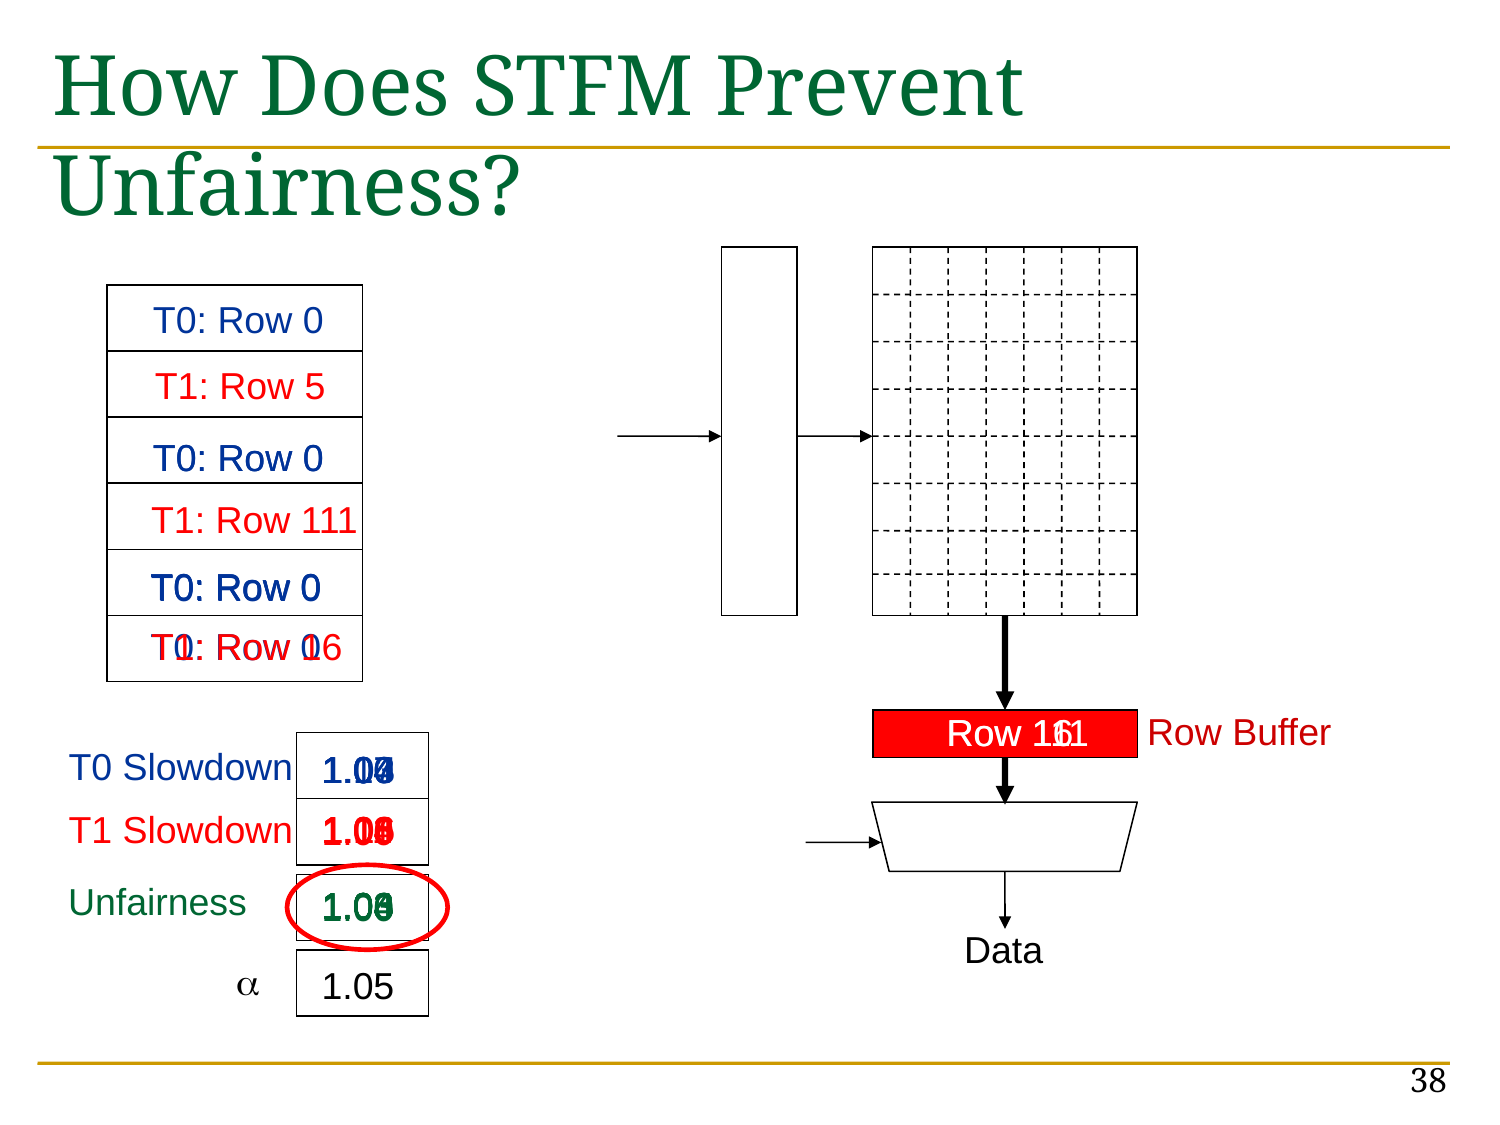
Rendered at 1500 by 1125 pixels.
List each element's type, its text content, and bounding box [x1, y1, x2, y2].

text_box [721, 247, 798, 616]
text_box Unfairness [53, 870, 262, 931]
text_box [296, 798, 429, 865]
text_box [107, 549, 363, 615]
text_box T1: Row 111 [136, 488, 374, 549]
text_box [805, 836, 881, 849]
text_box T0: Row 0 [137, 426, 339, 487]
text_box Row Buffer [1132, 700, 1347, 761]
text_box Row 111 [931, 700, 1104, 761]
slide_number 38 [1111, 1036, 1462, 1112]
text_box T0 Slowdown [53, 735, 309, 796]
text_box 1.05 [306, 954, 410, 1015]
text_box [296, 928, 316, 941]
text_box [871, 802, 1138, 872]
text_box T1: Row 16 [135, 615, 358, 676]
text_box [107, 350, 363, 417]
text_box [107, 615, 363, 682]
text_box [287, 864, 448, 950]
text_box 1.10 [306, 738, 410, 798]
text_box Data [949, 918, 1059, 979]
text_box [419, 936, 429, 941]
text_box T1 Slowdown [53, 798, 306, 859]
text_box [617, 430, 722, 443]
text_box [107, 417, 363, 483]
text_box [107, 284, 363, 350]
text_box [107, 483, 363, 549]
text_box [797, 430, 873, 443]
text_box [872, 710, 931, 758]
text_box [296, 732, 429, 798]
title How Does STFM Prevent Unfairness? [37, 24, 1450, 200]
text_box  [221, 949, 275, 1010]
text_box 1.14 [306, 798, 410, 859]
text_box T1: Row 5 [139, 354, 341, 415]
text_box T0: Row 0 [135, 556, 337, 617]
text_box [296, 949, 429, 1017]
text_box [1104, 710, 1138, 758]
text_box [998, 615, 1012, 700]
text_box [420, 874, 429, 879]
text_box [872, 247, 1138, 616]
text_box [998, 763, 1012, 802]
text_box T0: Row 0 [137, 288, 339, 349]
text_box [296, 874, 306, 886]
text_box 1.03 [306, 874, 410, 935]
